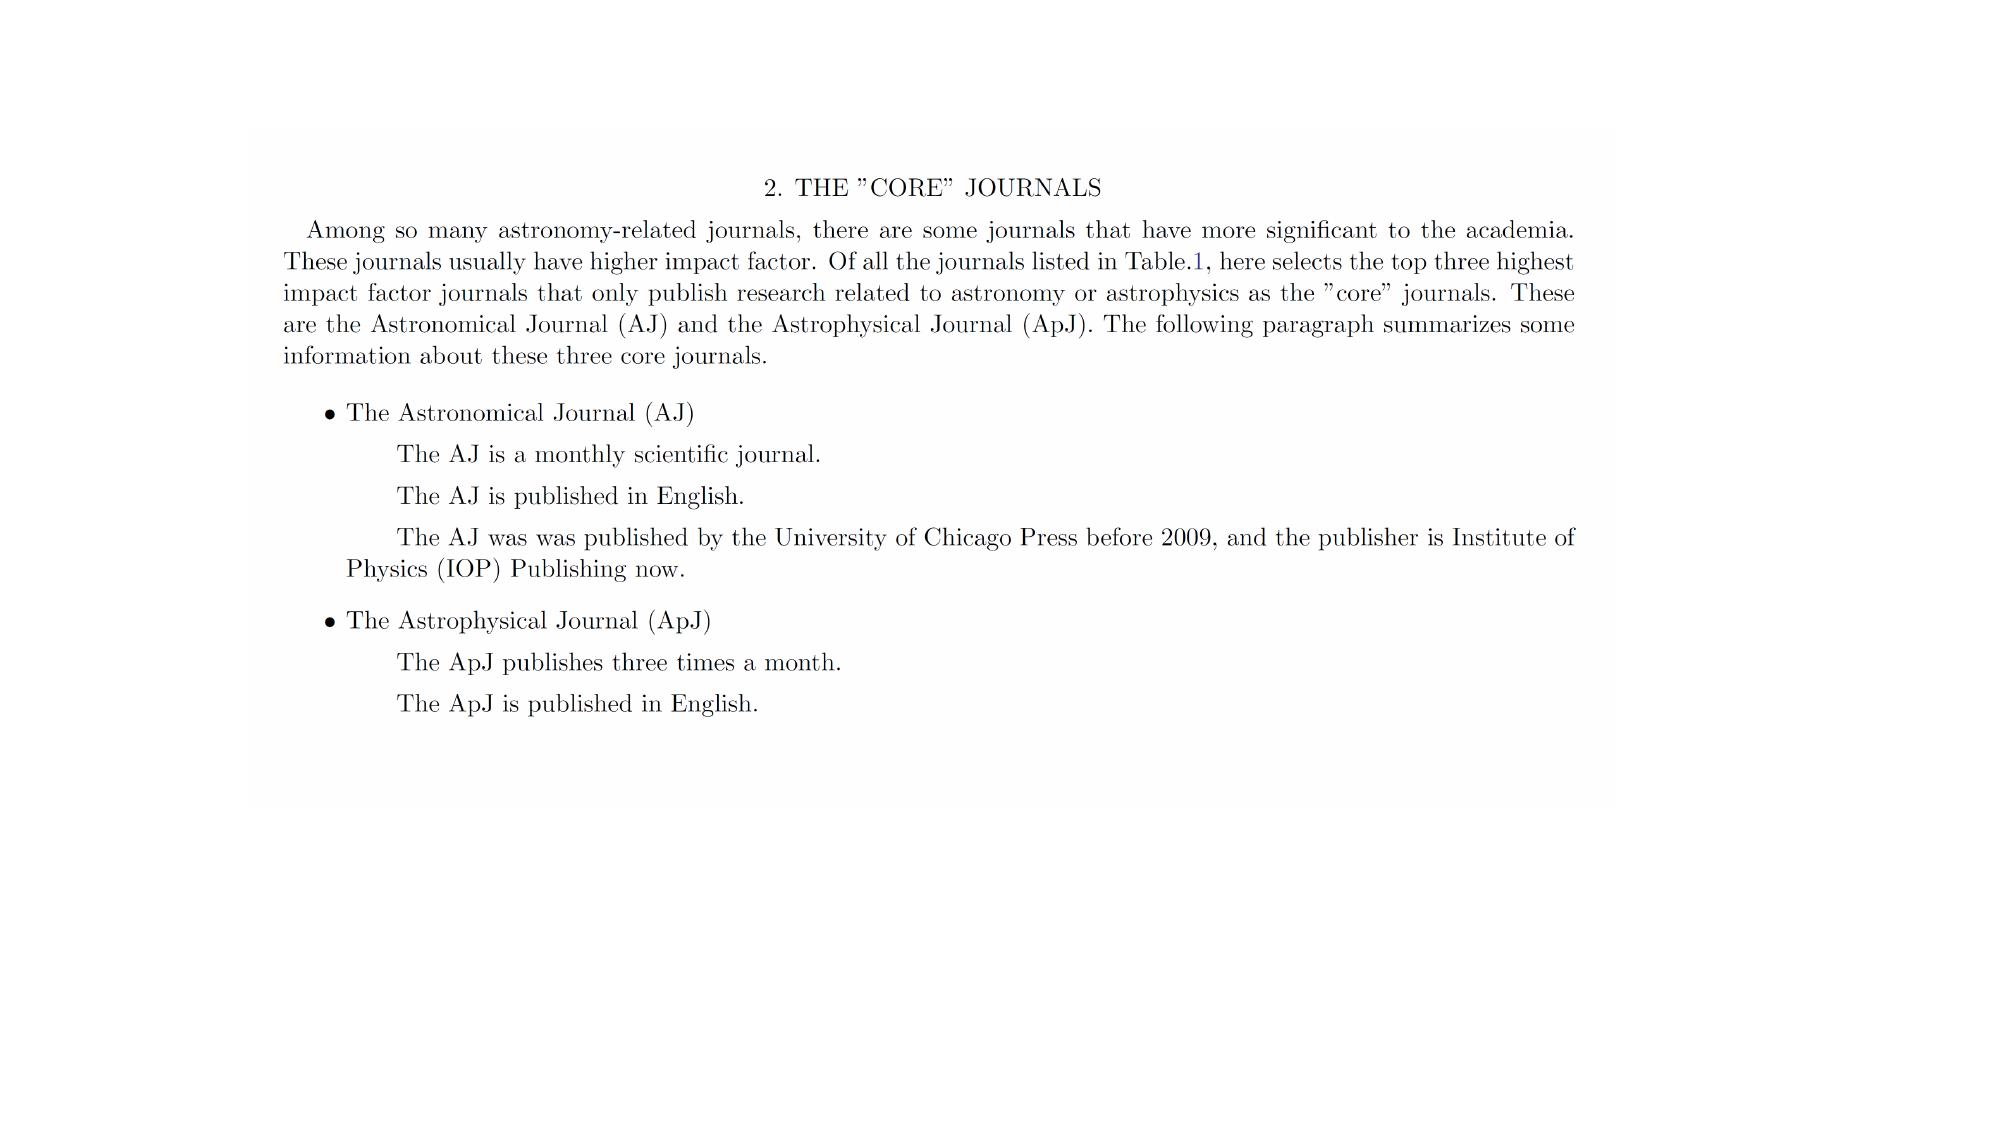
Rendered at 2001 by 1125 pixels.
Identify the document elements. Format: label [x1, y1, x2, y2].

picture [243, 125, 1620, 807]
